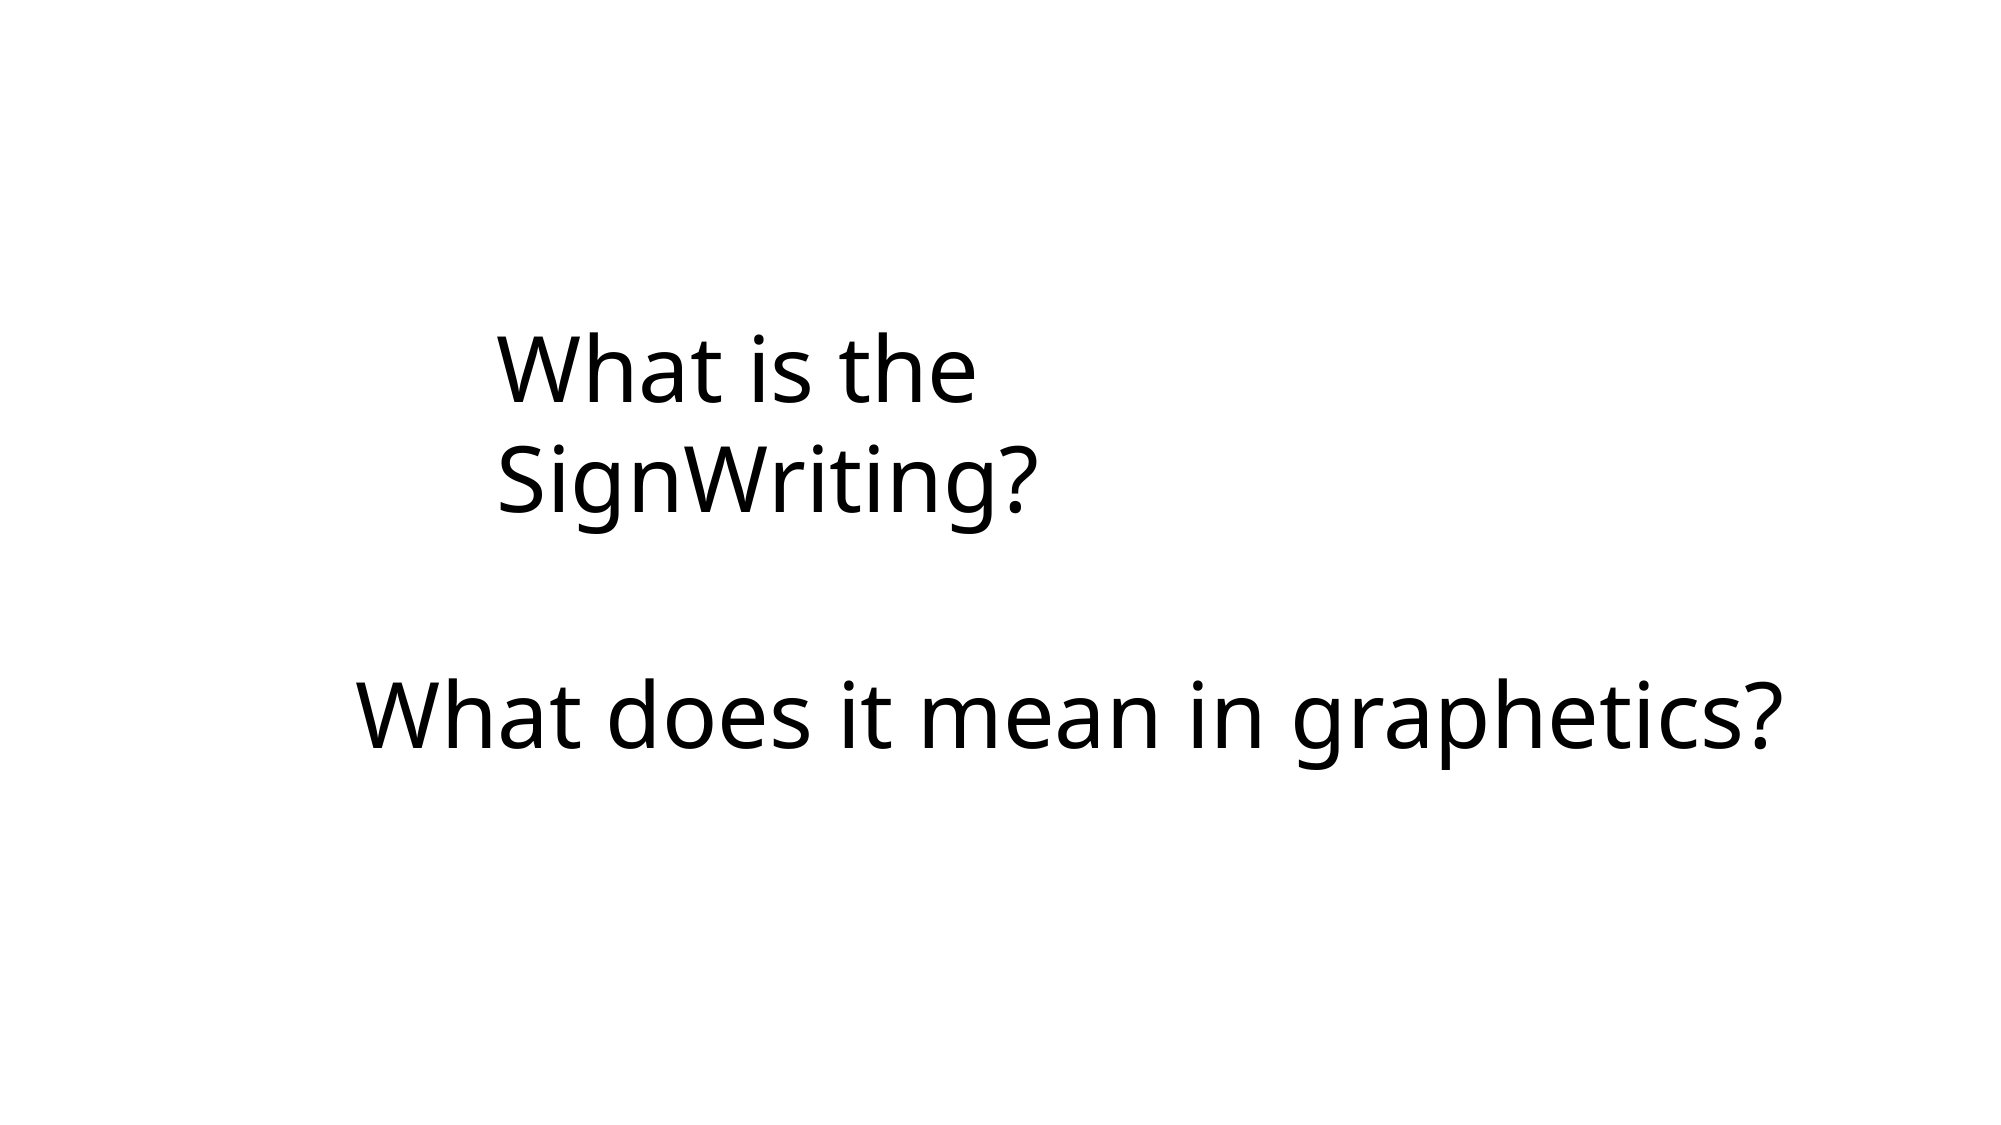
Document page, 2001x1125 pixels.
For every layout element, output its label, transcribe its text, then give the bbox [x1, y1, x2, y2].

text_box What does it mean in graphetics? [340, 649, 1845, 775]
text_box What is the SignWriting? [482, 303, 1518, 539]
